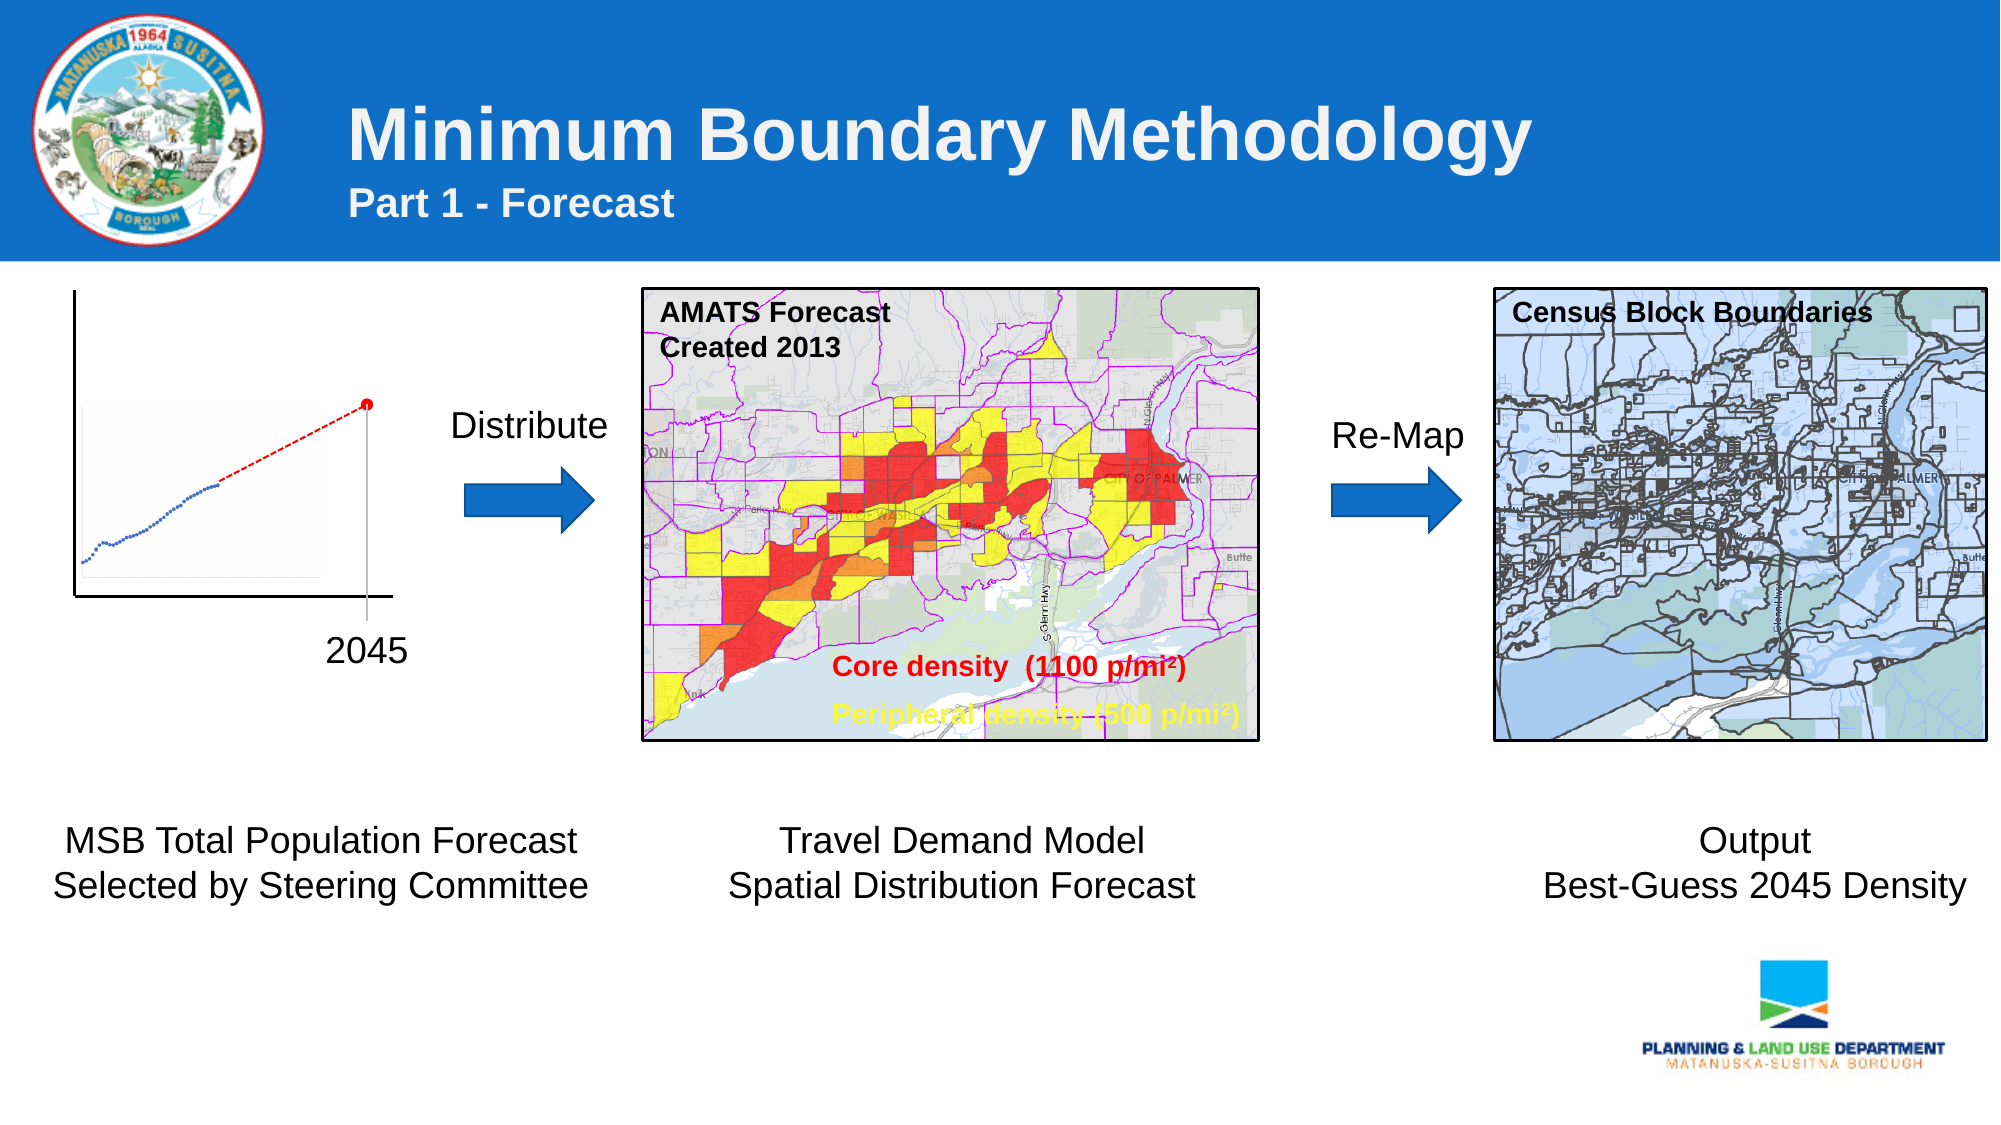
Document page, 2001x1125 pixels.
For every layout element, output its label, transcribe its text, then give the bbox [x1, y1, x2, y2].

text_box MSB Total Population Forecast Selected by Steering Committee [37, 808, 605, 914]
text_box Minimum Boundary Methodology Part 1 - Forecast [333, 78, 1550, 234]
text_box Output Best-Guess 2045 Density [1528, 808, 1983, 914]
text_box Travel Demand Model Spatial Distribution Forecast [713, 808, 1211, 914]
picture [80, 404, 322, 580]
text_box 2045 [310, 619, 424, 679]
text_box Distribute [435, 393, 624, 454]
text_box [219, 404, 366, 482]
picture [643, 289, 1257, 739]
picture [1496, 289, 1985, 739]
picture [1637, 953, 1950, 1080]
text_box [1331, 465, 1463, 535]
picture [31, 13, 266, 248]
text_box [464, 465, 596, 535]
text_box Re-Map [1316, 403, 1480, 464]
